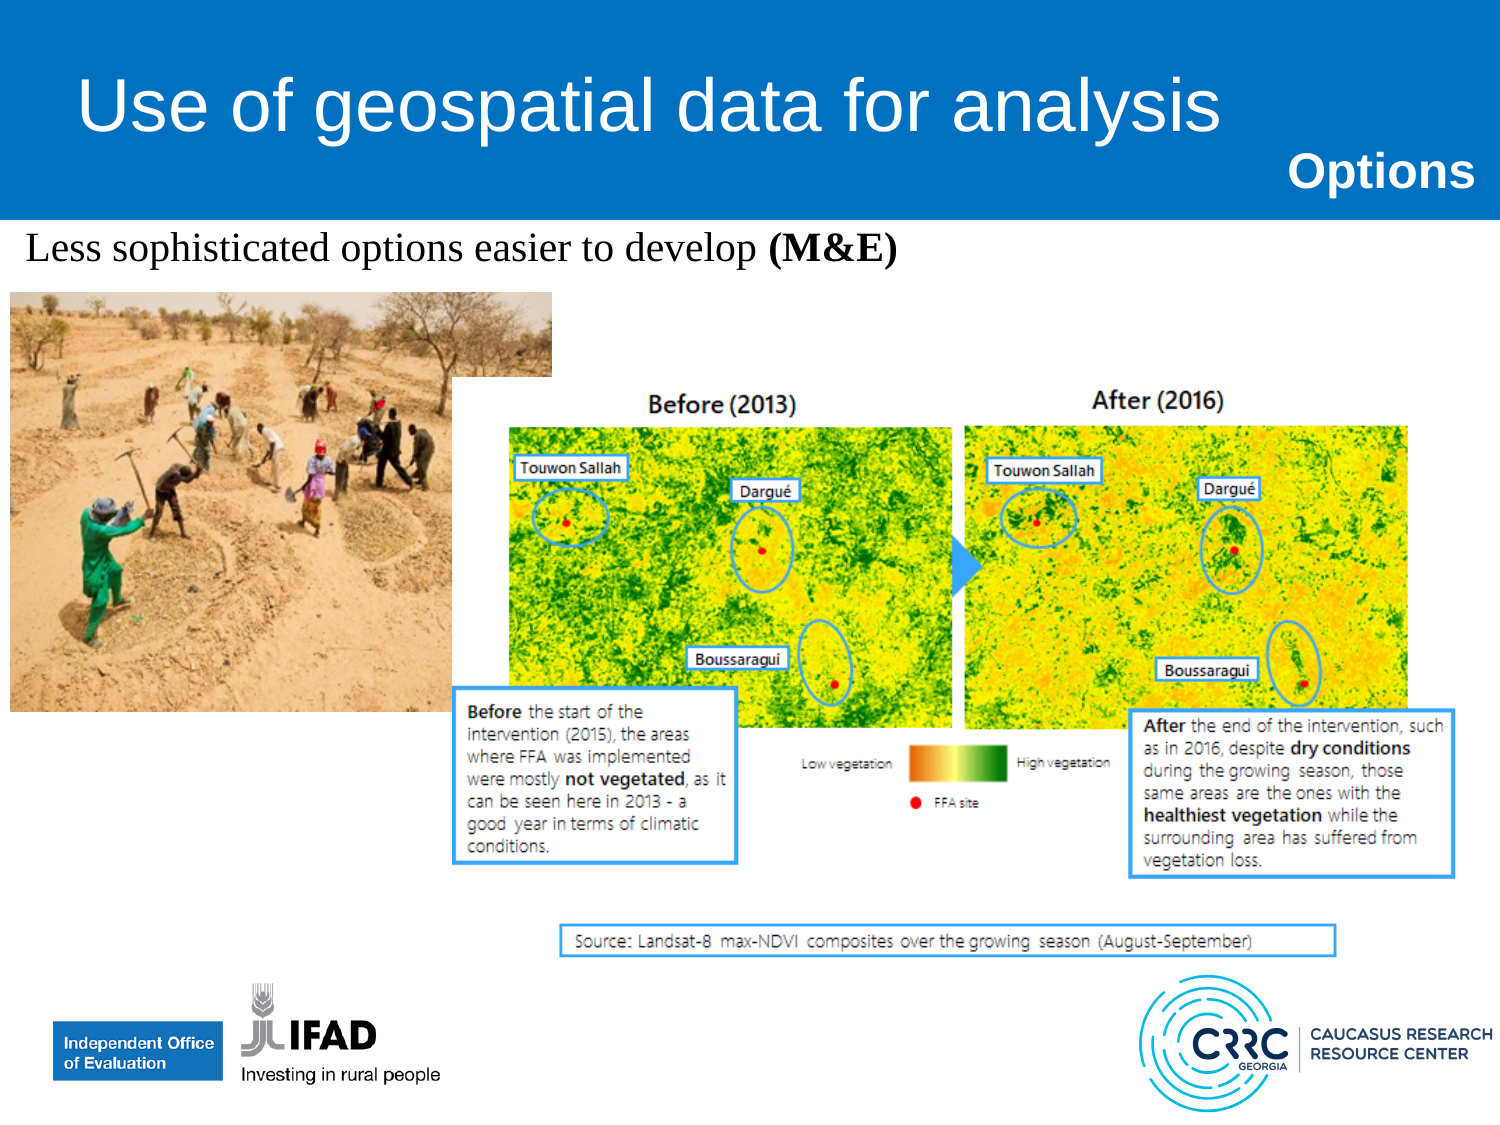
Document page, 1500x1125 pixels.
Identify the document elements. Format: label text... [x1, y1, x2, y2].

picture [53, 980, 443, 1089]
picture [10, 292, 1500, 1125]
list Less sophisticated options easier to develop (M&E) [25, 225, 1075, 306]
text_box Options [1272, 123, 1500, 230]
list Use of geospatial data for analysis [76, 30, 1412, 173]
